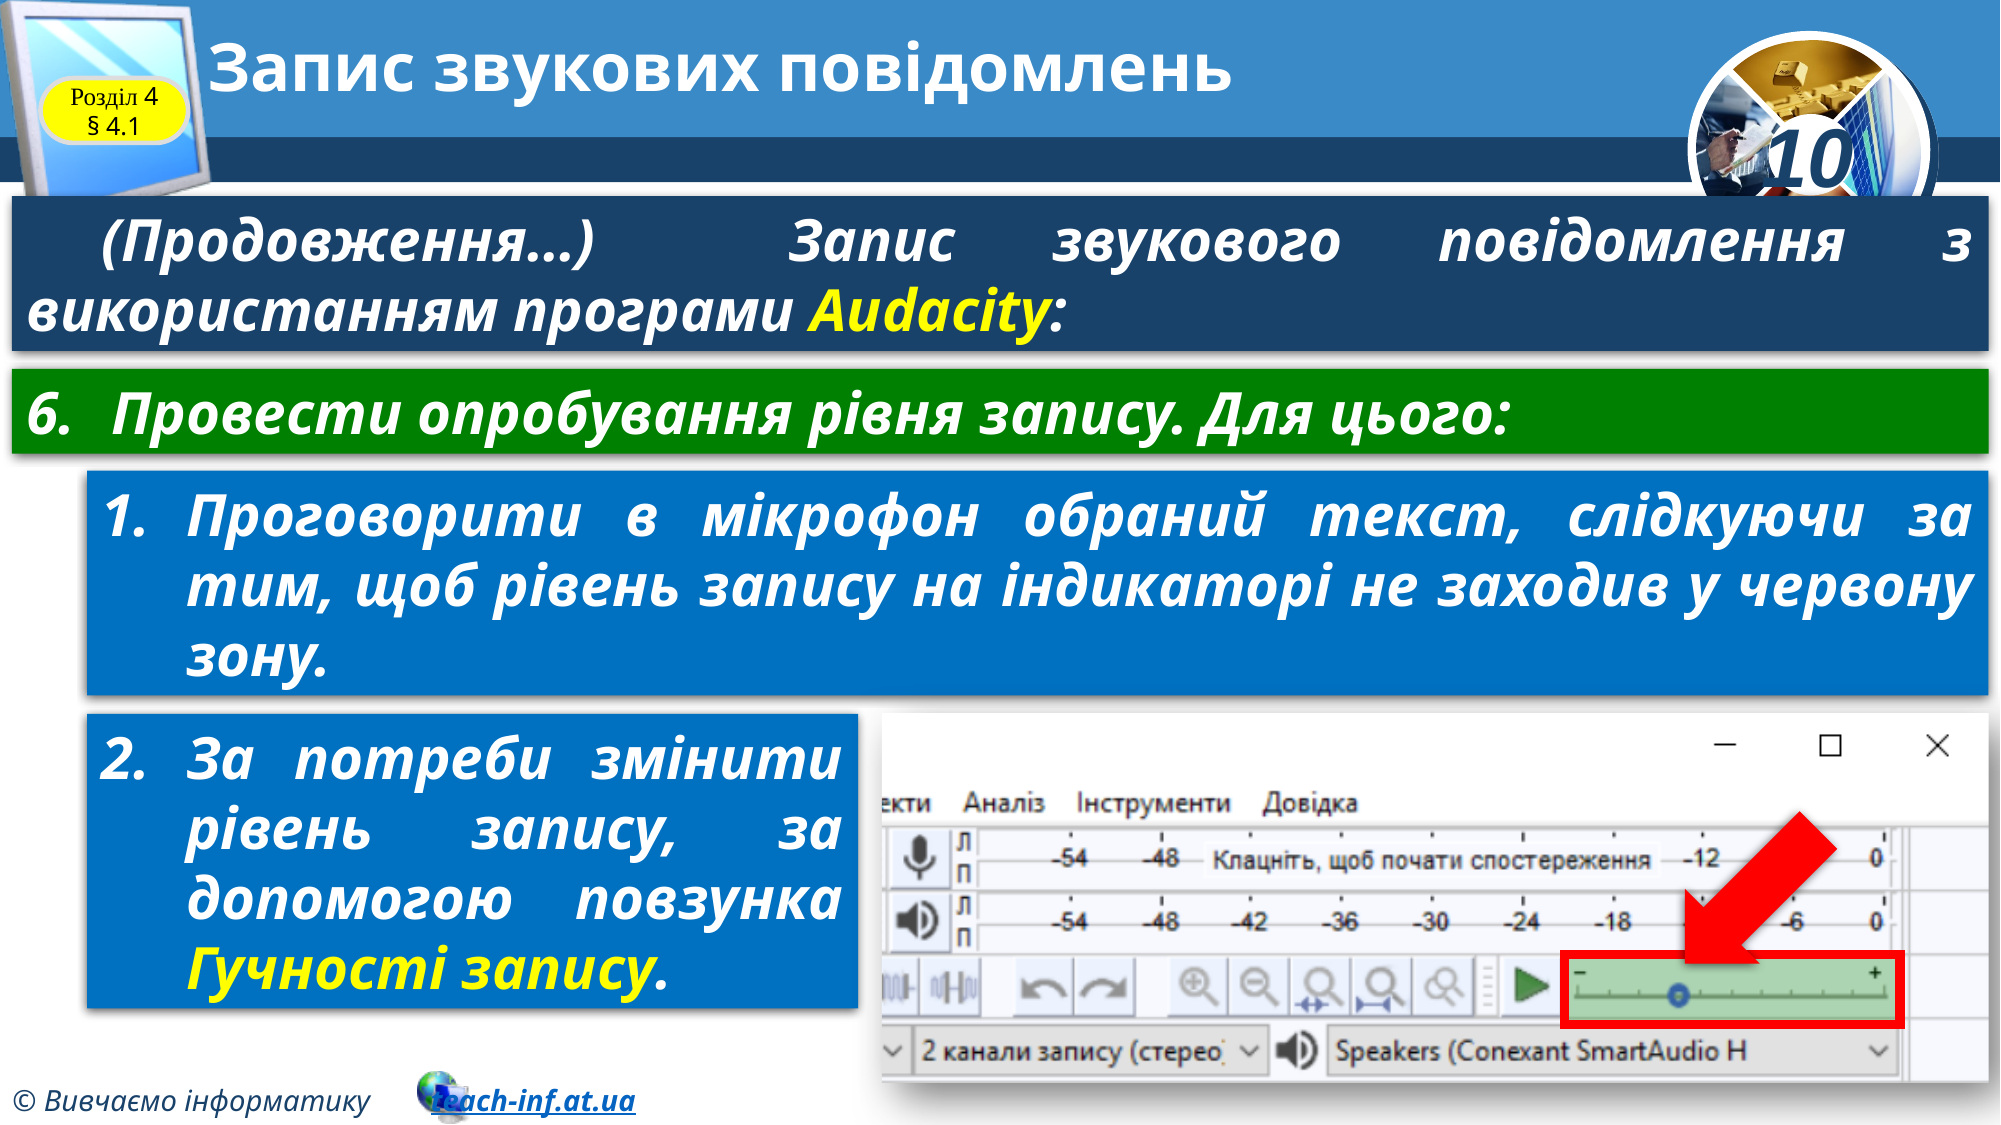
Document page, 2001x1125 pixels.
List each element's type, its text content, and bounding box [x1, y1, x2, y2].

picture [464, 1098, 469, 1108]
picture [1818, 185, 1851, 196]
picture [1733, 40, 1883, 122]
text_box За потреби змінити рівень запису, за допомогою повзунка Гучності запису. [87, 713, 859, 1009]
picture [1837, 73, 1921, 196]
text_box Проговорити в мікрофон обраний текст, слідкуючи за тим, щоб рівень запису на індикаторі не заходив у червону зону. [87, 470, 1989, 696]
picture [1763, 187, 1804, 196]
picture [1696, 74, 1780, 196]
text_box Провести опробування рівня запису. Для цього: [11, 368, 1989, 454]
text_box (Продовження…) Запис звукового повідомлення з використанням програми Audacity: [11, 196, 1989, 351]
picture [417, 1071, 470, 1124]
title Запис звукових повідомлень [212, 26, 1678, 114]
picture [881, 713, 1989, 1083]
picture [0, 0, 212, 296]
